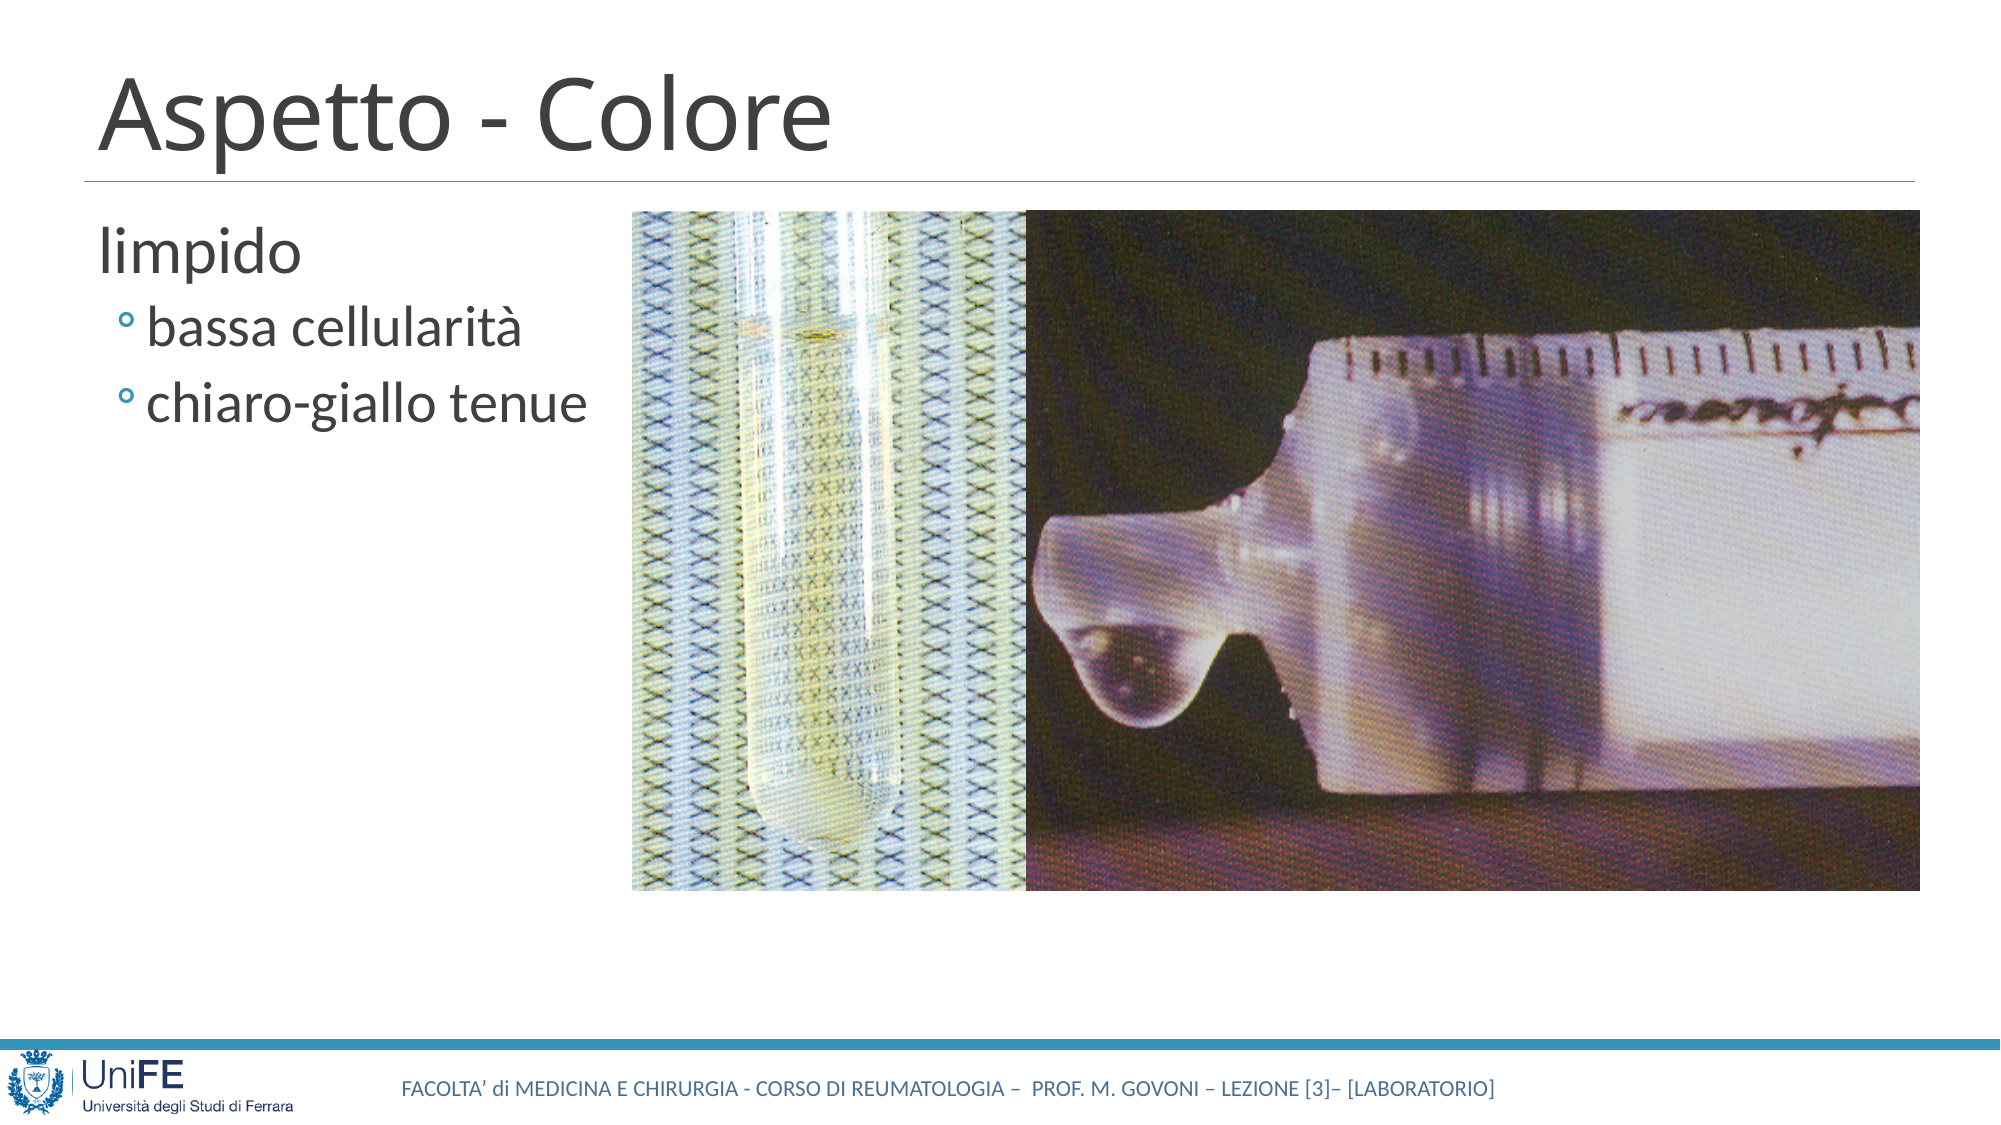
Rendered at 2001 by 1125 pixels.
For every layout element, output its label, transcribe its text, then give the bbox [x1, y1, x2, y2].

picture [631, 210, 1920, 892]
picture [83, 1060, 293, 1114]
list limpido bassa cellularità chiaro-giallo tenue [83, 208, 1916, 963]
title Aspetto - Colore [83, 47, 1916, 179]
